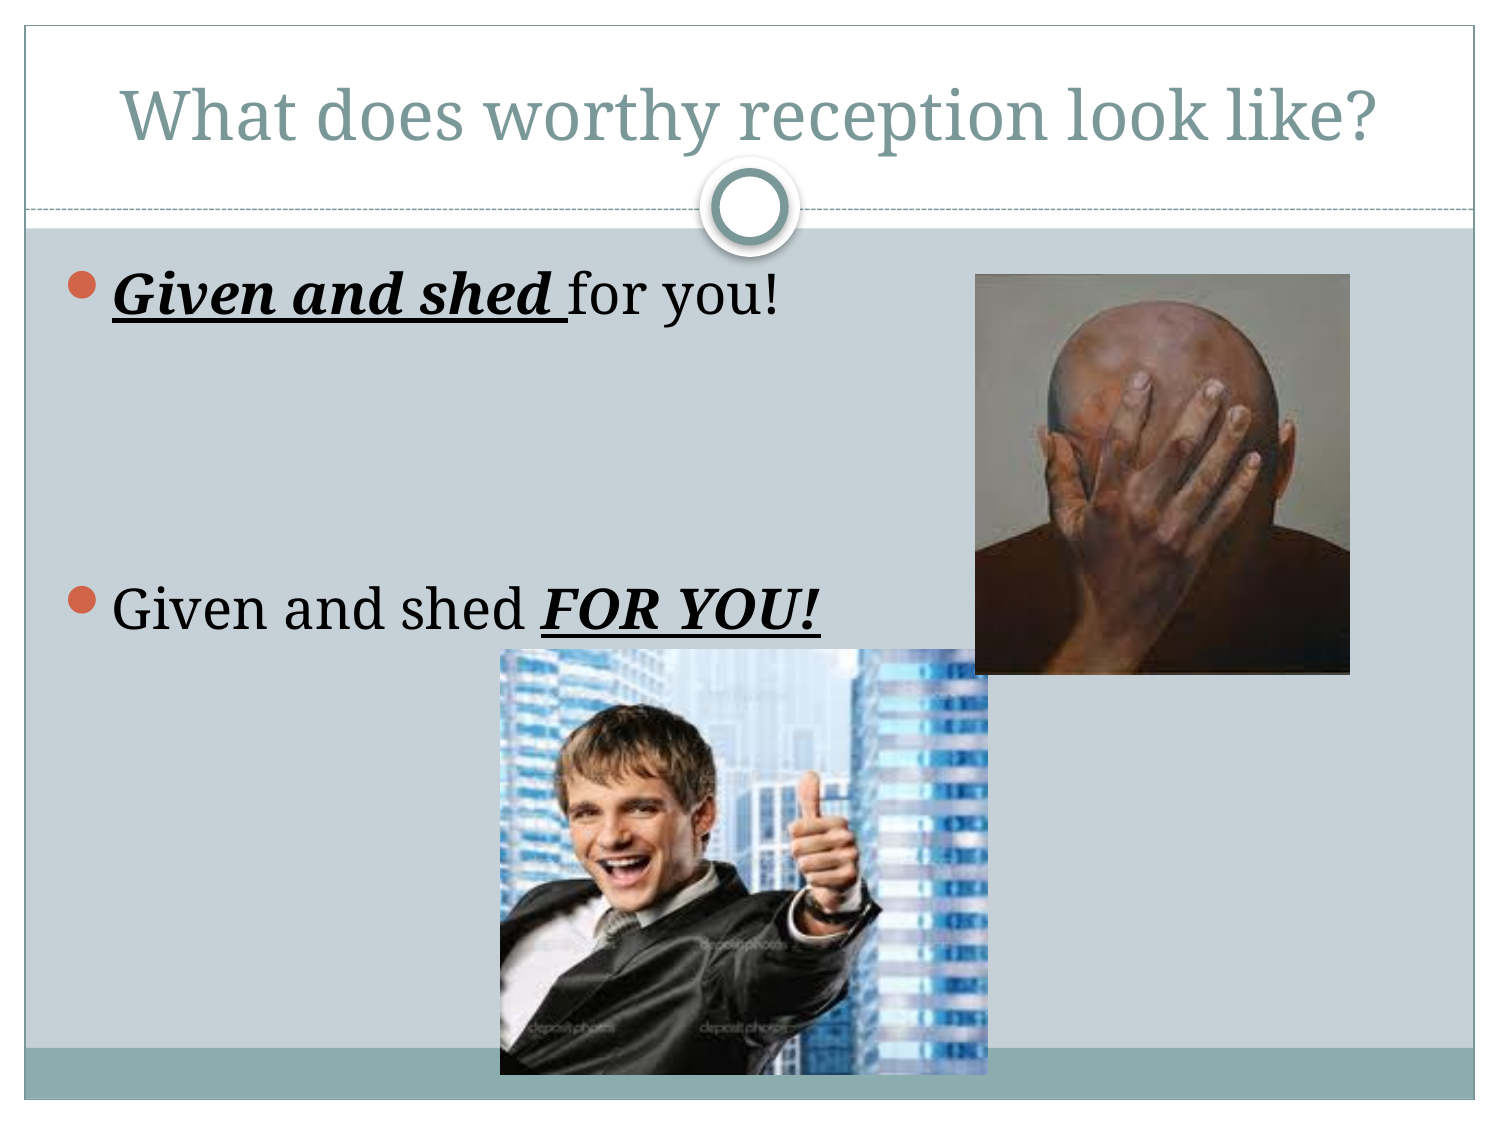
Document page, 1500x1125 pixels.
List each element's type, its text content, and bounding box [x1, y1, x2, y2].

picture [499, 274, 1351, 1076]
list Given and shed for you! Given and shed FOR YOU! [49, 250, 1445, 1001]
title What does worthy reception look like? [49, 37, 1450, 162]
